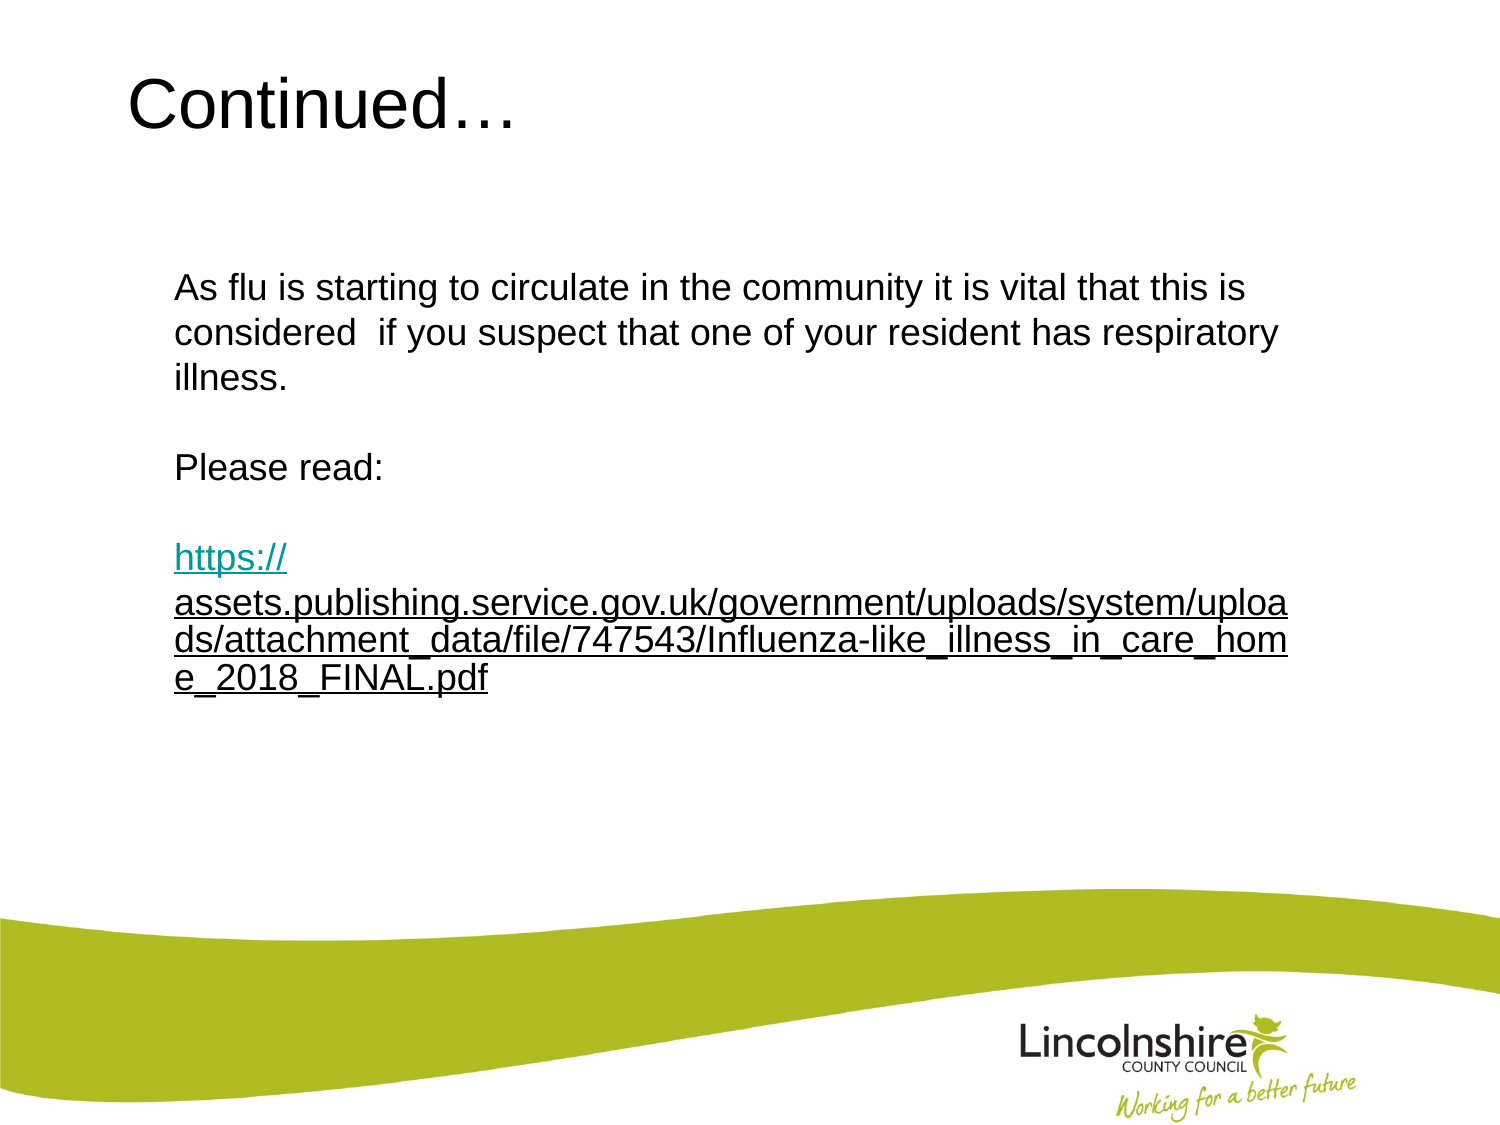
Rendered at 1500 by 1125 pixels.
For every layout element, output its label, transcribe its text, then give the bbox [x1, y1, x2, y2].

title Continued… [112, 50, 1388, 232]
picture [0, 889, 1500, 1125]
text_box As flu is starting to circulate in the community it is vital that this is considered if you suspect that one of your resident has respiratory illness. Please read: https://assets.publishing.service.gov.uk/government/uploads/system/uploads/attachment_data/file/747543/Influenza-like_illness_in_care_home_2018_FINAL.pdf [159, 255, 1306, 676]
